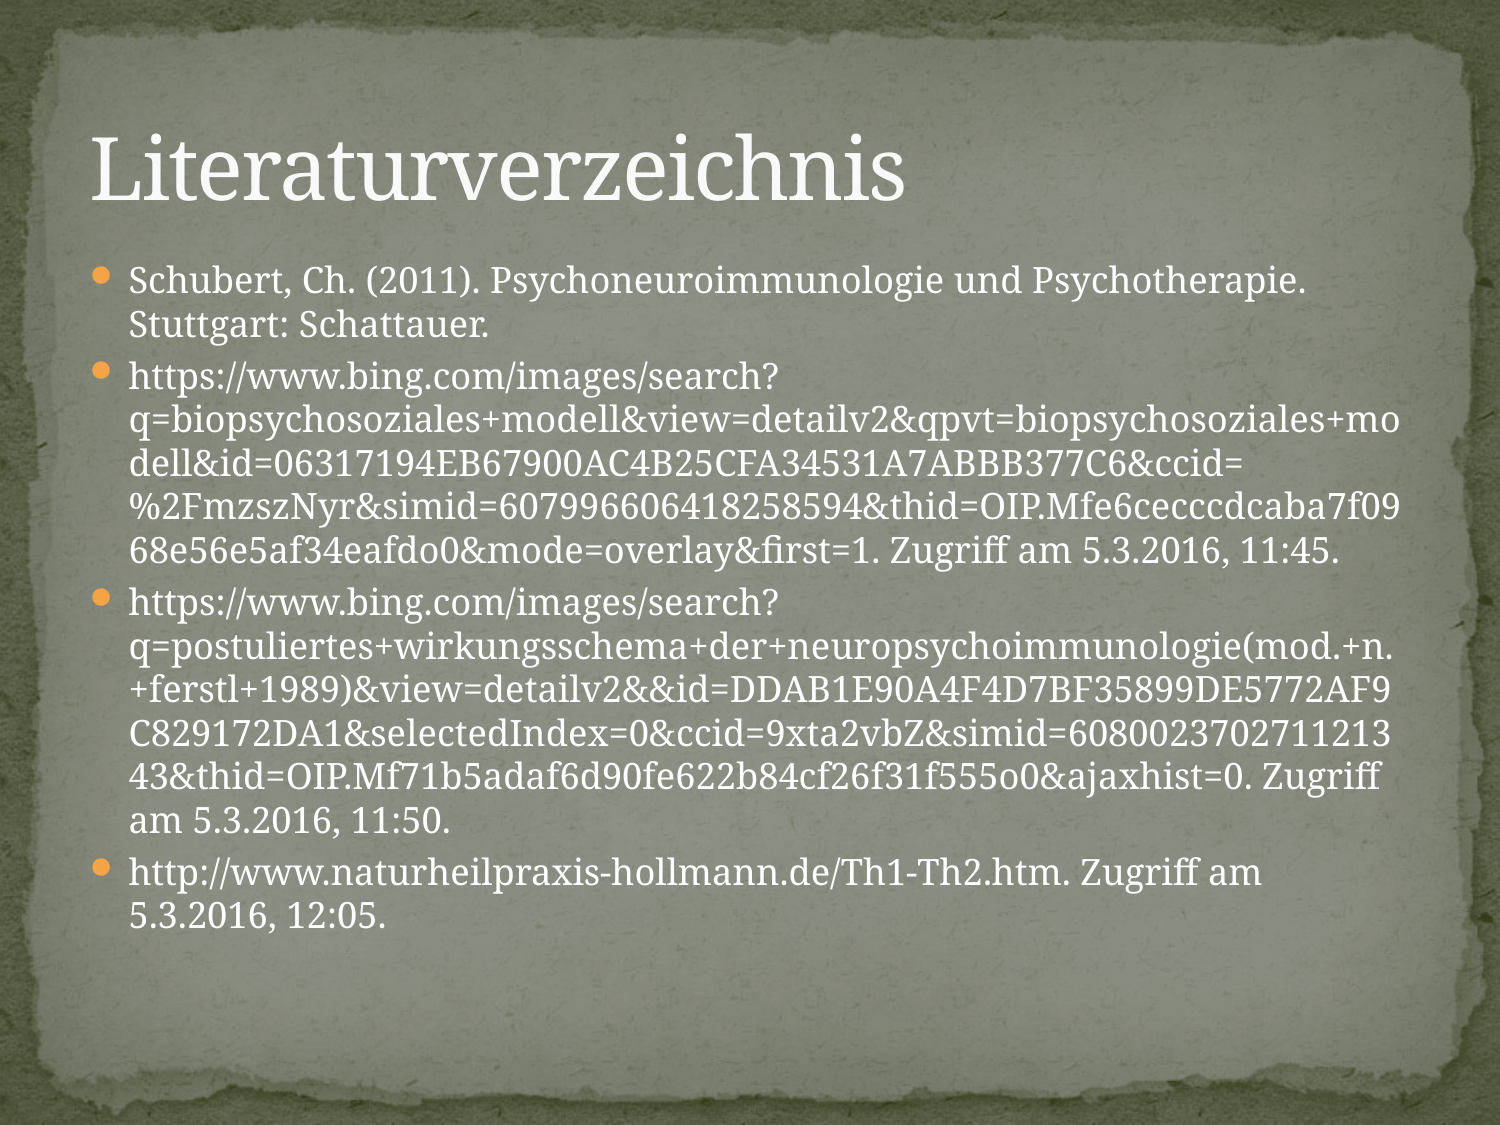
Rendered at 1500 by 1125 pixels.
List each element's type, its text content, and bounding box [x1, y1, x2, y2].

list Schubert, Ch. (2011). Psychoneuroimmunologie und Psychotherapie. Stuttgart: Schattauer. https://www.bing.com/images/search?q=biopsychosoziales+modell&view=detailv2&qpvt=biopsychosoziales+modell&id=06317194EB67900AC4B25CFA34531A7ABBB377C6&ccid=%2FmzszNyr&simid=607996606418258594&thid=OIP.Mfe6cecccdcaba7f0968e56e5af34eafdo0&mode=overlay&first=1. Zugriff am 5.3.2016, 11:45. https://www.bing.com/images/search?q=postuliertes+wirkungsschema+der+neuropsychoimmunologie(mod.+n.+ferstl+1989)&view=detailv2&&id=DDAB1E90A4F4D7BF35899DE5772AF9C829172DA1&selectedIndex=0&ccid=9xta2vbZ&simid=608002370271121343&thid=OIP.Mf71b5adaf6d90fe622b84cf26f31f555o0&ajaxhist=0. Zugriff am 5.3.2016, 11:50. http://www.naturheilpraxis-hollmann.de/Th1-Th2.htm. Zugriff am 5.3.2016, 12:05. [75, 249, 1425, 1000]
title Literaturverzeichnis [74, 24, 1425, 225]
